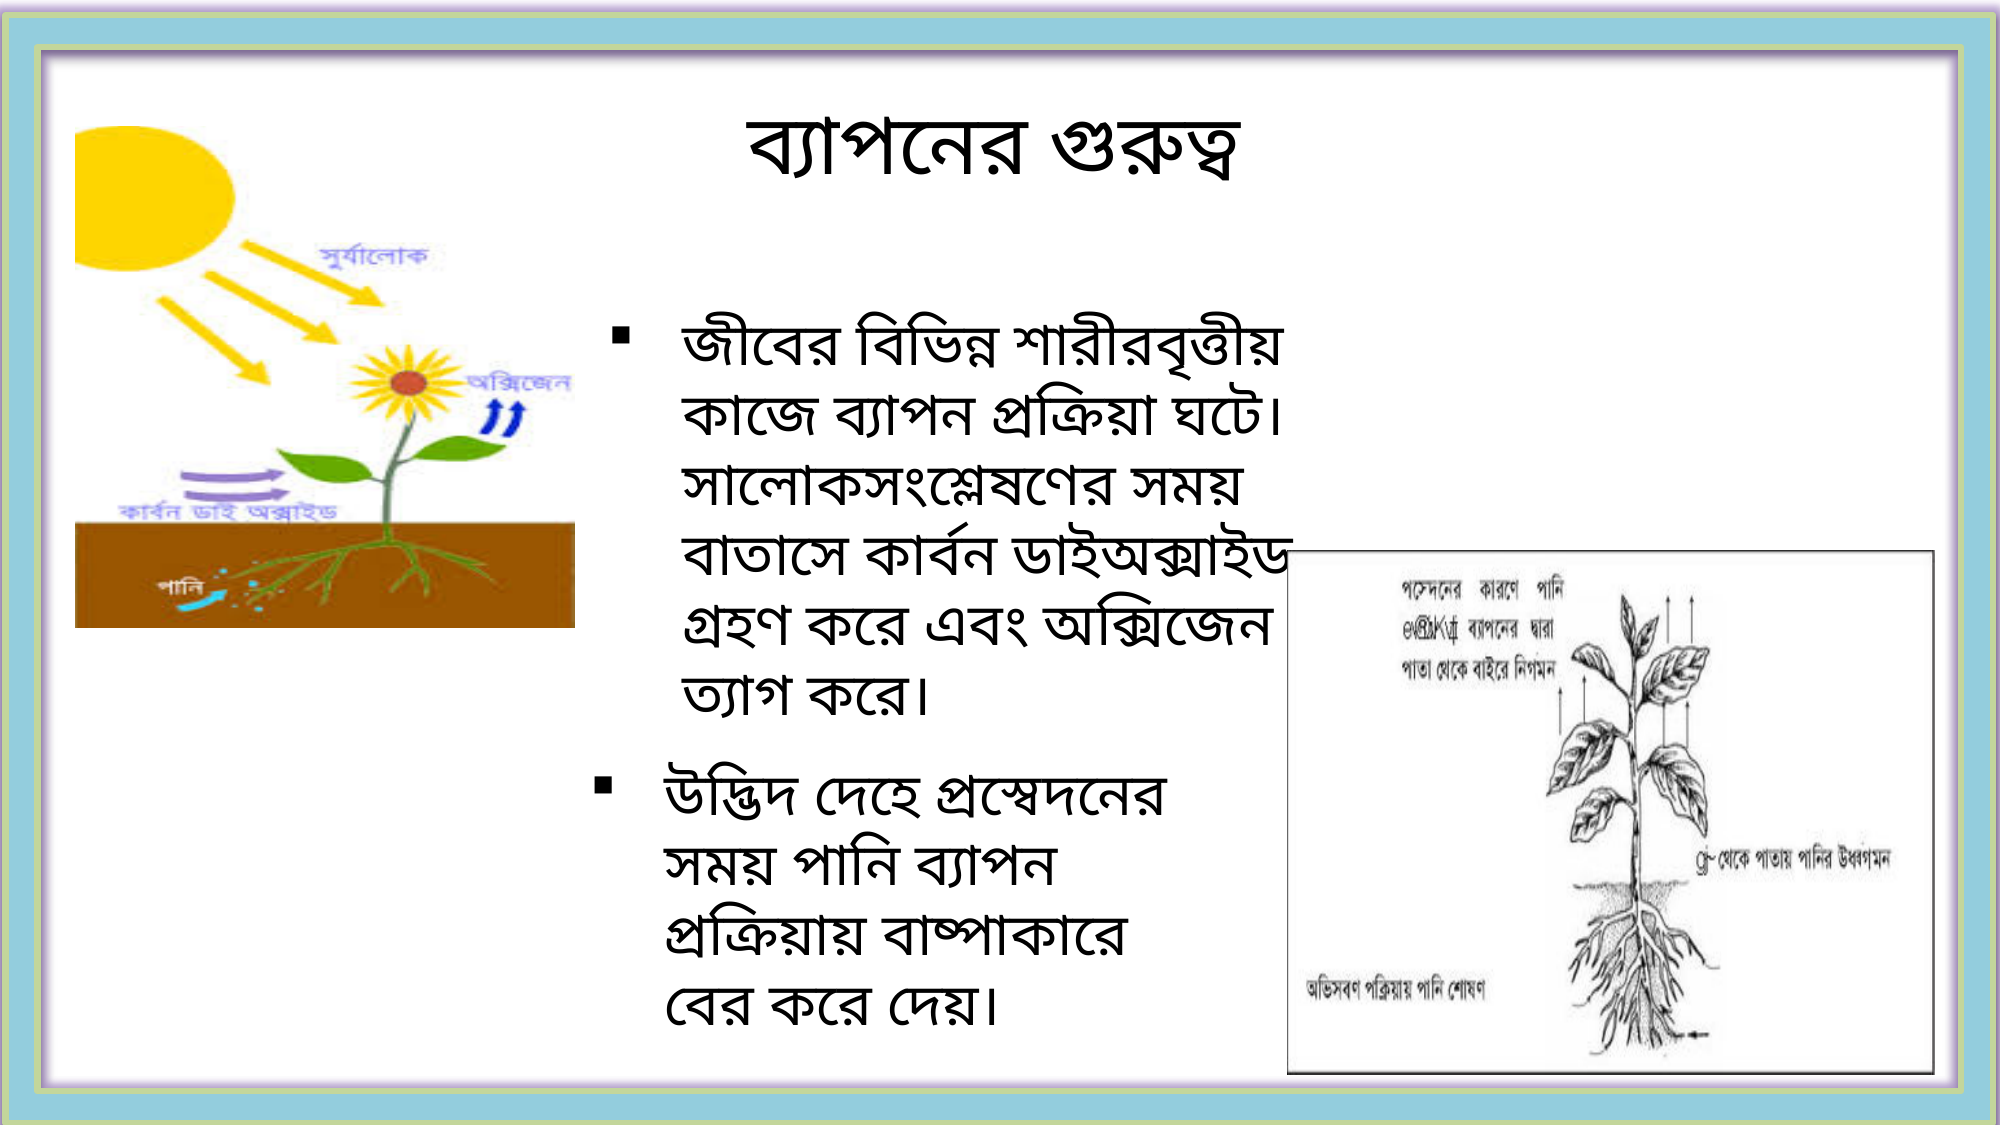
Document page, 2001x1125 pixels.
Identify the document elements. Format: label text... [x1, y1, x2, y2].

text_box [2, 12, 1996, 1125]
text_box জীবের বিভিন্ন শারীরবৃত্তীয় কাজে ব্যাপন প্রক্রিয়া ঘটে।সালোকসংশ্লেষণের সময় বাতাসে কার্বন ডাইঅক্সাইড গ্রহণ করে এবং অক্সিজেন ত্যাগ করে। [592, 299, 1406, 735]
text_box ব্যাপনের গুরুত্ব [717, 83, 1293, 199]
text_box উদ্ভিদ দেহে প্রস্বেদনের সময় পানি ব্যাপন প্রক্রিয়ায় বাষ্পাকারে বের করে দেয়। [574, 749, 1224, 1045]
picture [74, 126, 576, 629]
picture [1287, 550, 1935, 1076]
